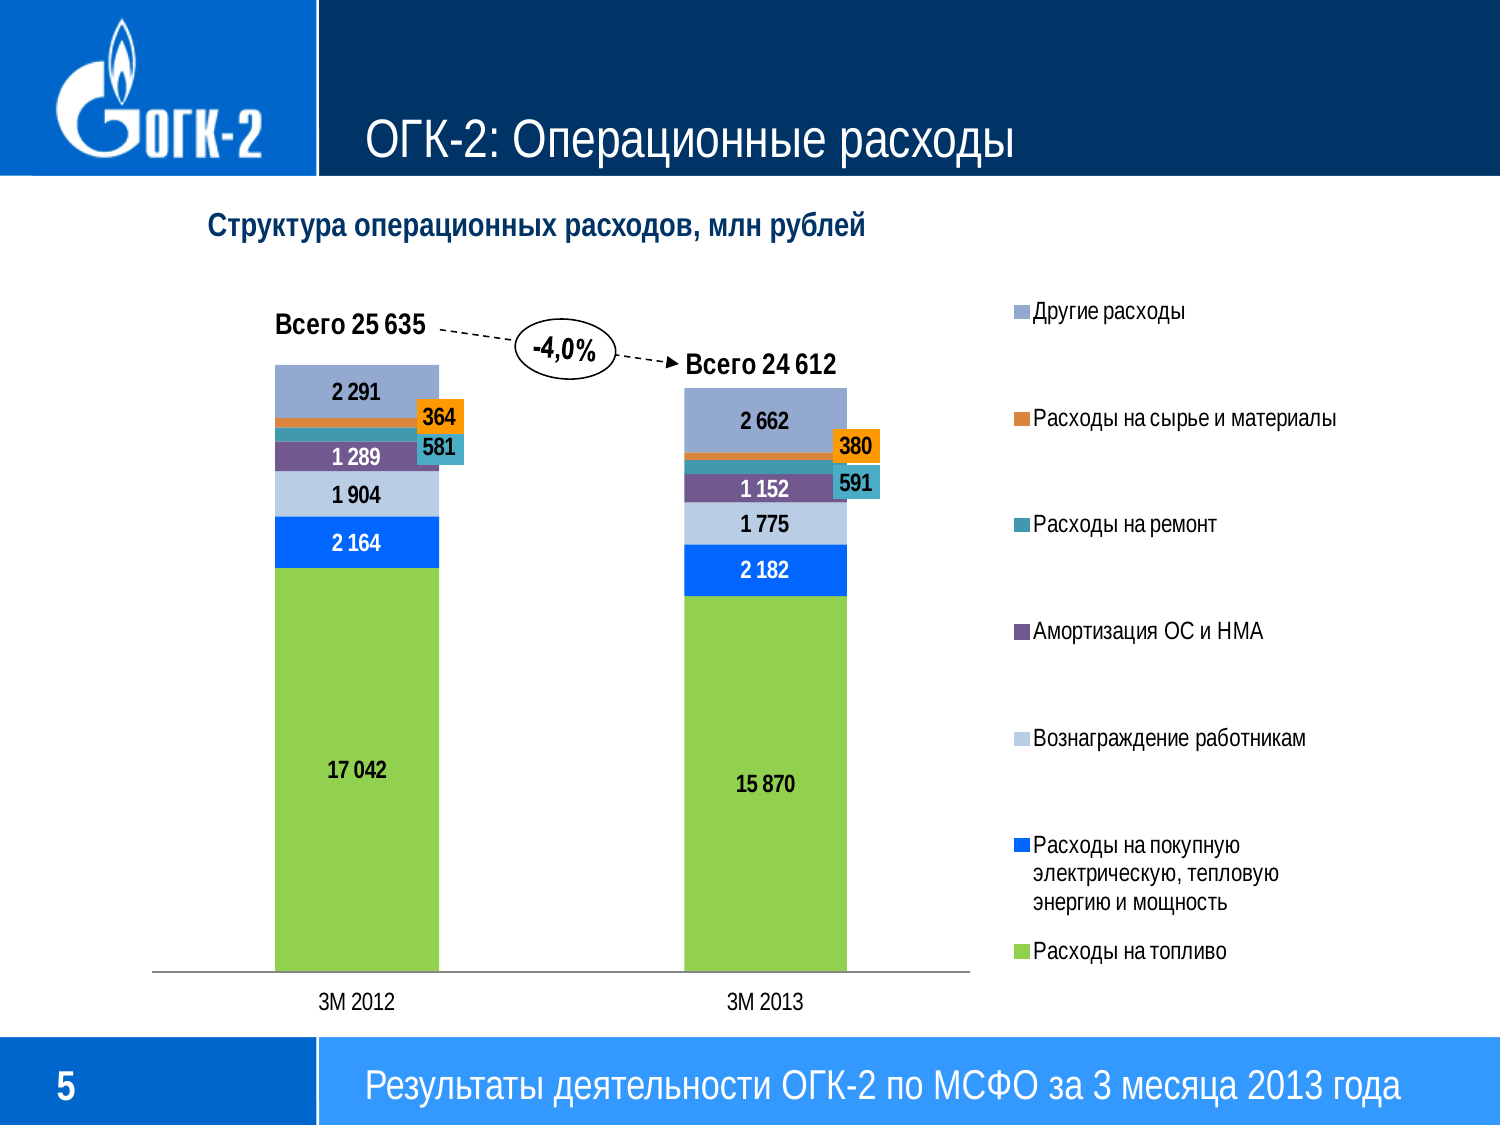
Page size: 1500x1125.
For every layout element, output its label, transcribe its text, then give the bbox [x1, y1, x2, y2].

title ОГК-2: Операционные расходы [365, 48, 1475, 169]
picture [0, 0, 1354, 1080]
